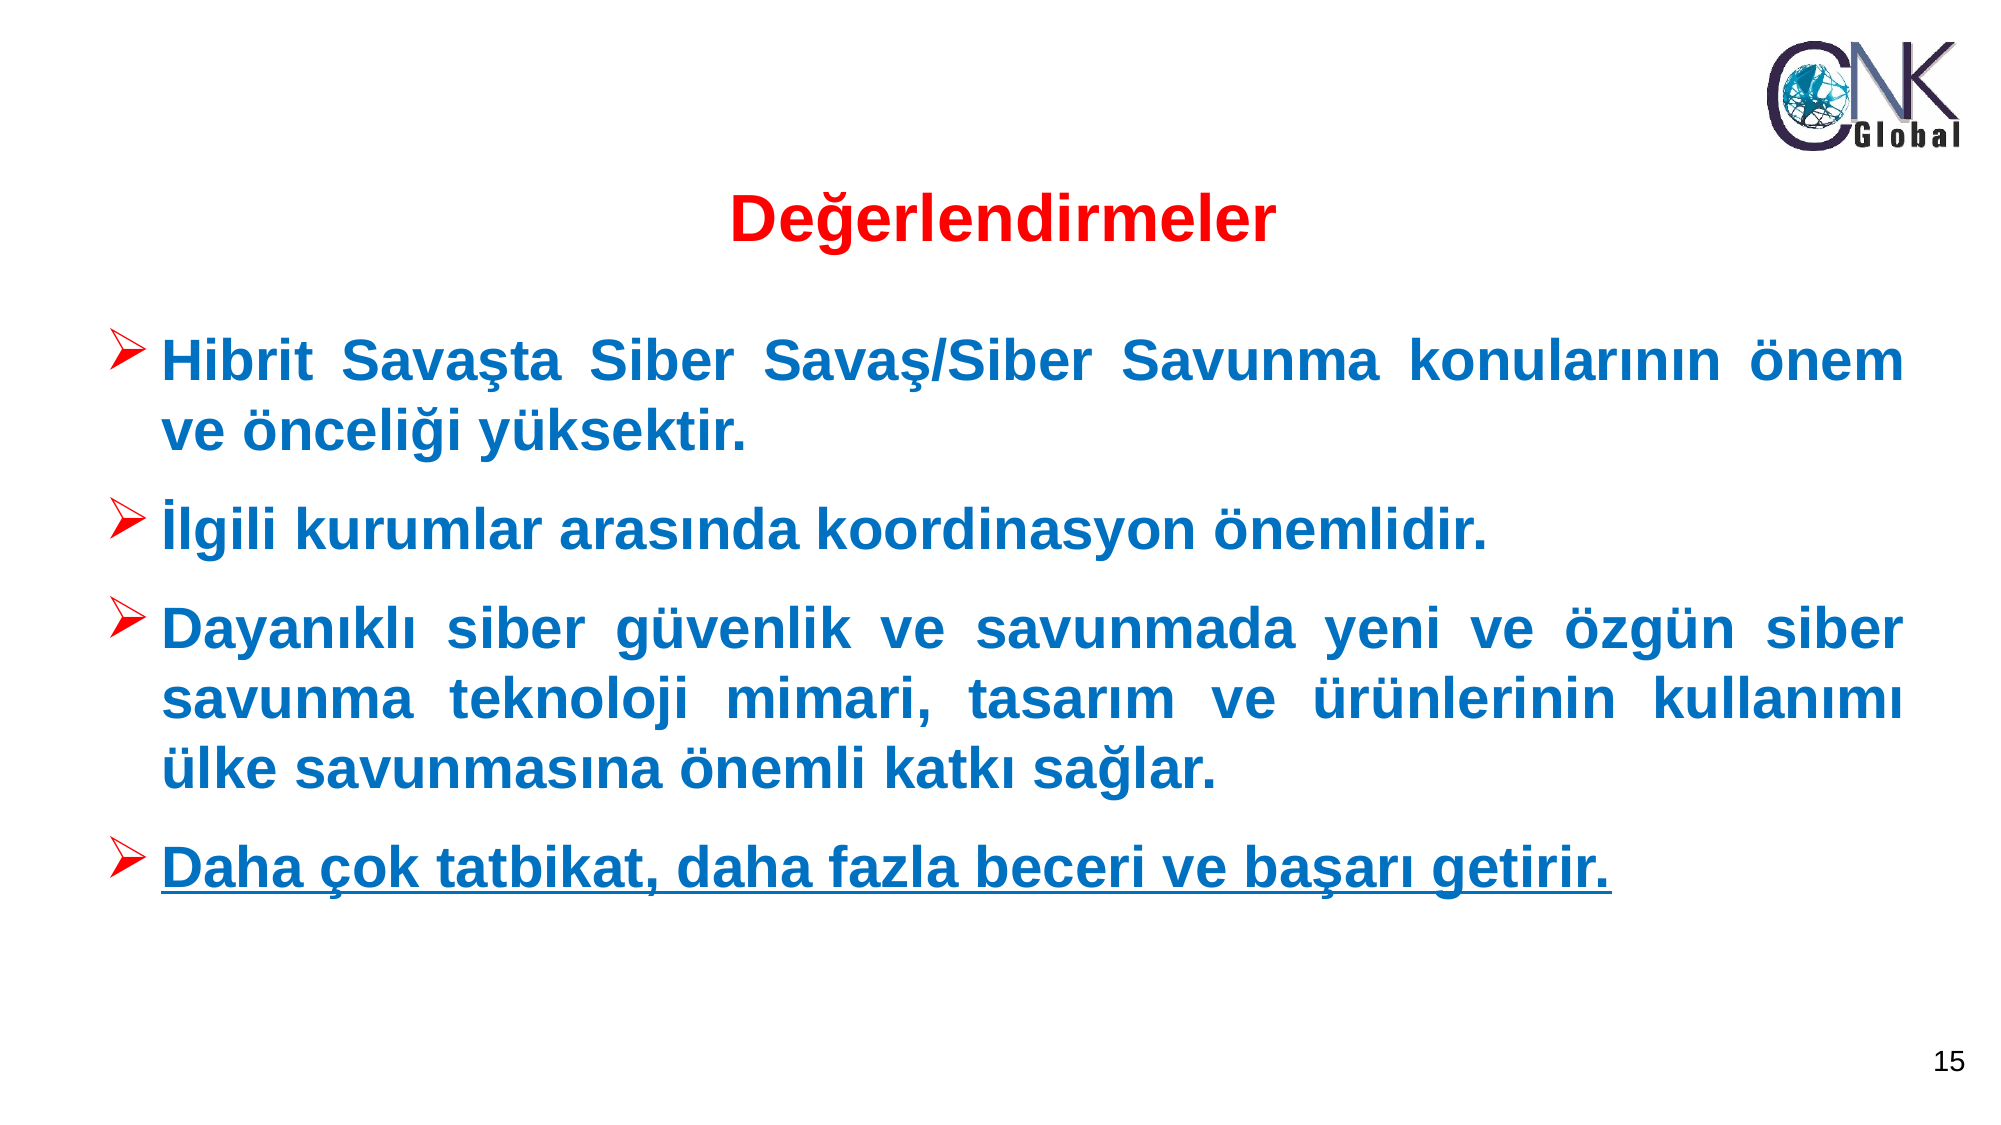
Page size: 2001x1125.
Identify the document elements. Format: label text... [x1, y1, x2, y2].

picture [1767, 41, 1960, 151]
text_box Hibrit Savaşta Siber Savaş/Siber Savunma konularının önem ve önceliği yüksektir. İlgili kurumlar arasında koordinasyon önemlidir. Dayanıklı siber güvenlik ve savunmada yeni ve özgün siber savunma teknoloji mimari, tasarım ve ürünlerinin kullanımı ülke savunmasına önemli katkı sağlar. Daha çok tatbikat, daha fazla beceri ve başarı getirir. [90, 314, 1922, 1125]
text_box Değerlendirmeler [291, 117, 1718, 232]
text_box 15 [1670, 1034, 1981, 1085]
